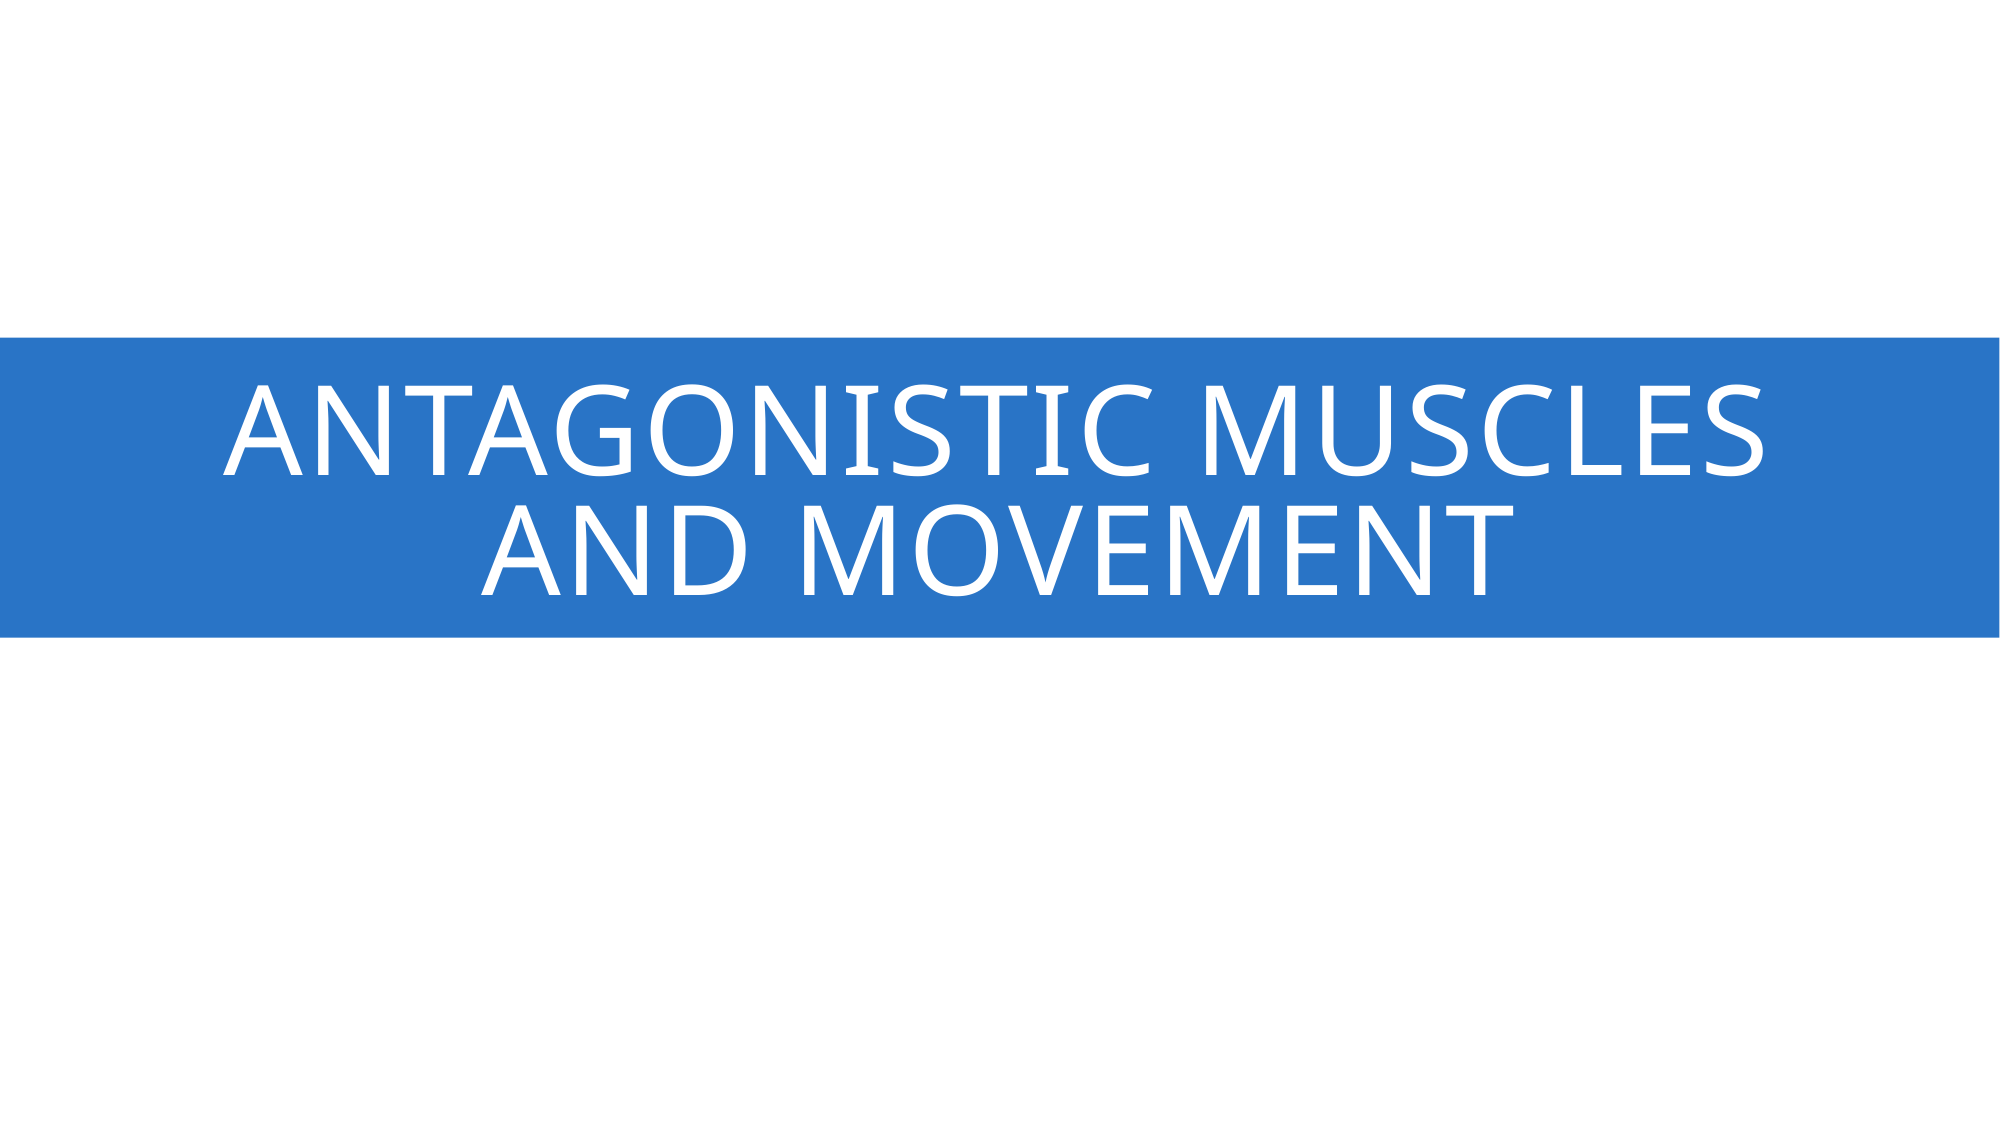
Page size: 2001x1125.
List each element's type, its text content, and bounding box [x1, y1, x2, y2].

title Antagonistic muscles and movement [136, 362, 1862, 638]
